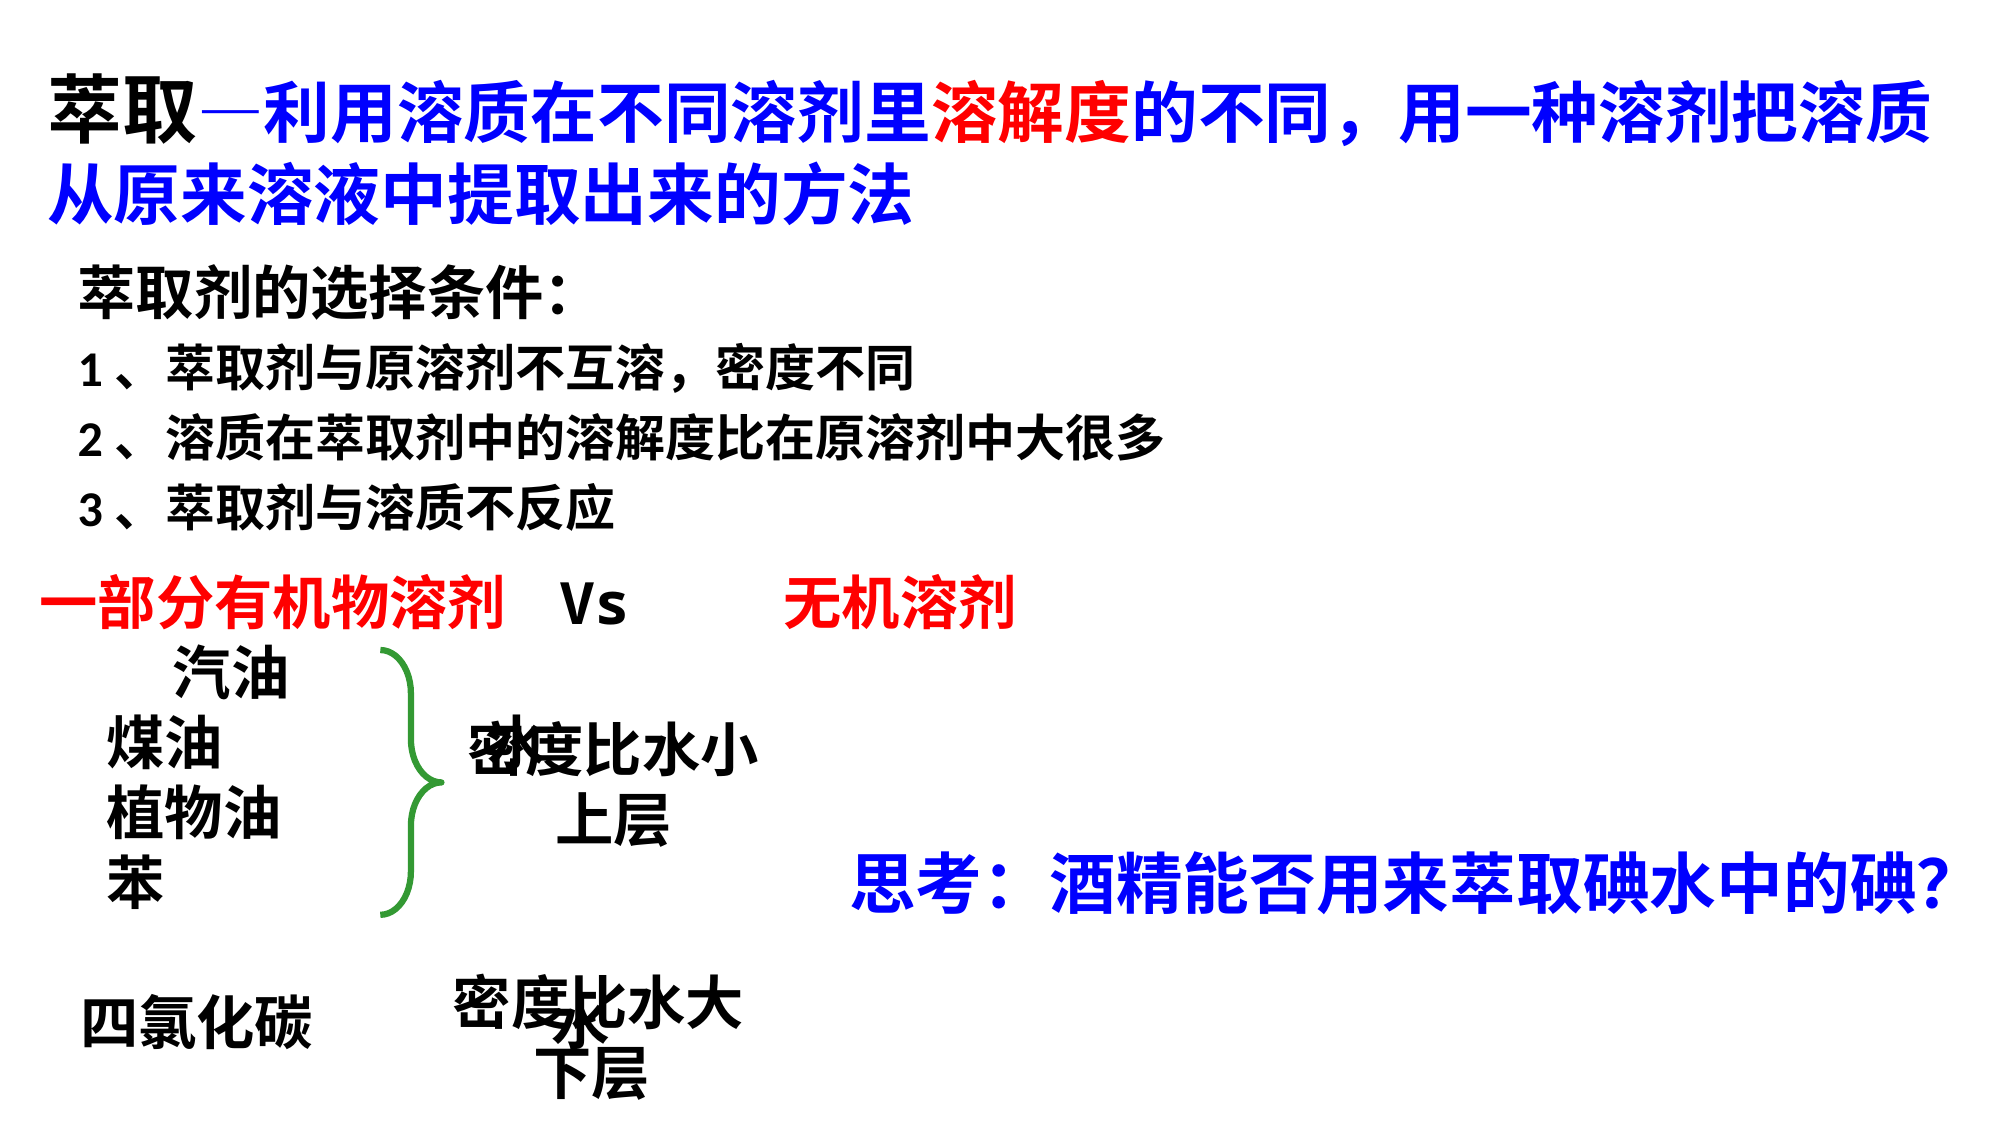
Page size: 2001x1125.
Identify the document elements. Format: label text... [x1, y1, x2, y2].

text_box 思考：酒精能否用来萃取碘水中的碘？ [1706, 834, 1999, 929]
text_box 一部分有机物溶剂 Vs 无机溶剂 汽油 煤油 水 植物油 苯 四氯化碳 水 [24, 558, 1706, 1064]
text_box 密度比水大 下层 [438, 958, 760, 1114]
text_box 萃取—利用溶质在不同溶剂里溶解度的不同，用一种溶剂把溶质从原来溶液中提取出来的方法 [32, 55, 1958, 241]
text_box 萃取剂的选择条件： 1、萃取剂与原溶剂不互溶，密度不同 2、溶质在萃取剂中的溶解度比在原溶剂中大很多 3、萃取剂与溶质不反应 [62, 248, 1632, 544]
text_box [380, 649, 777, 915]
